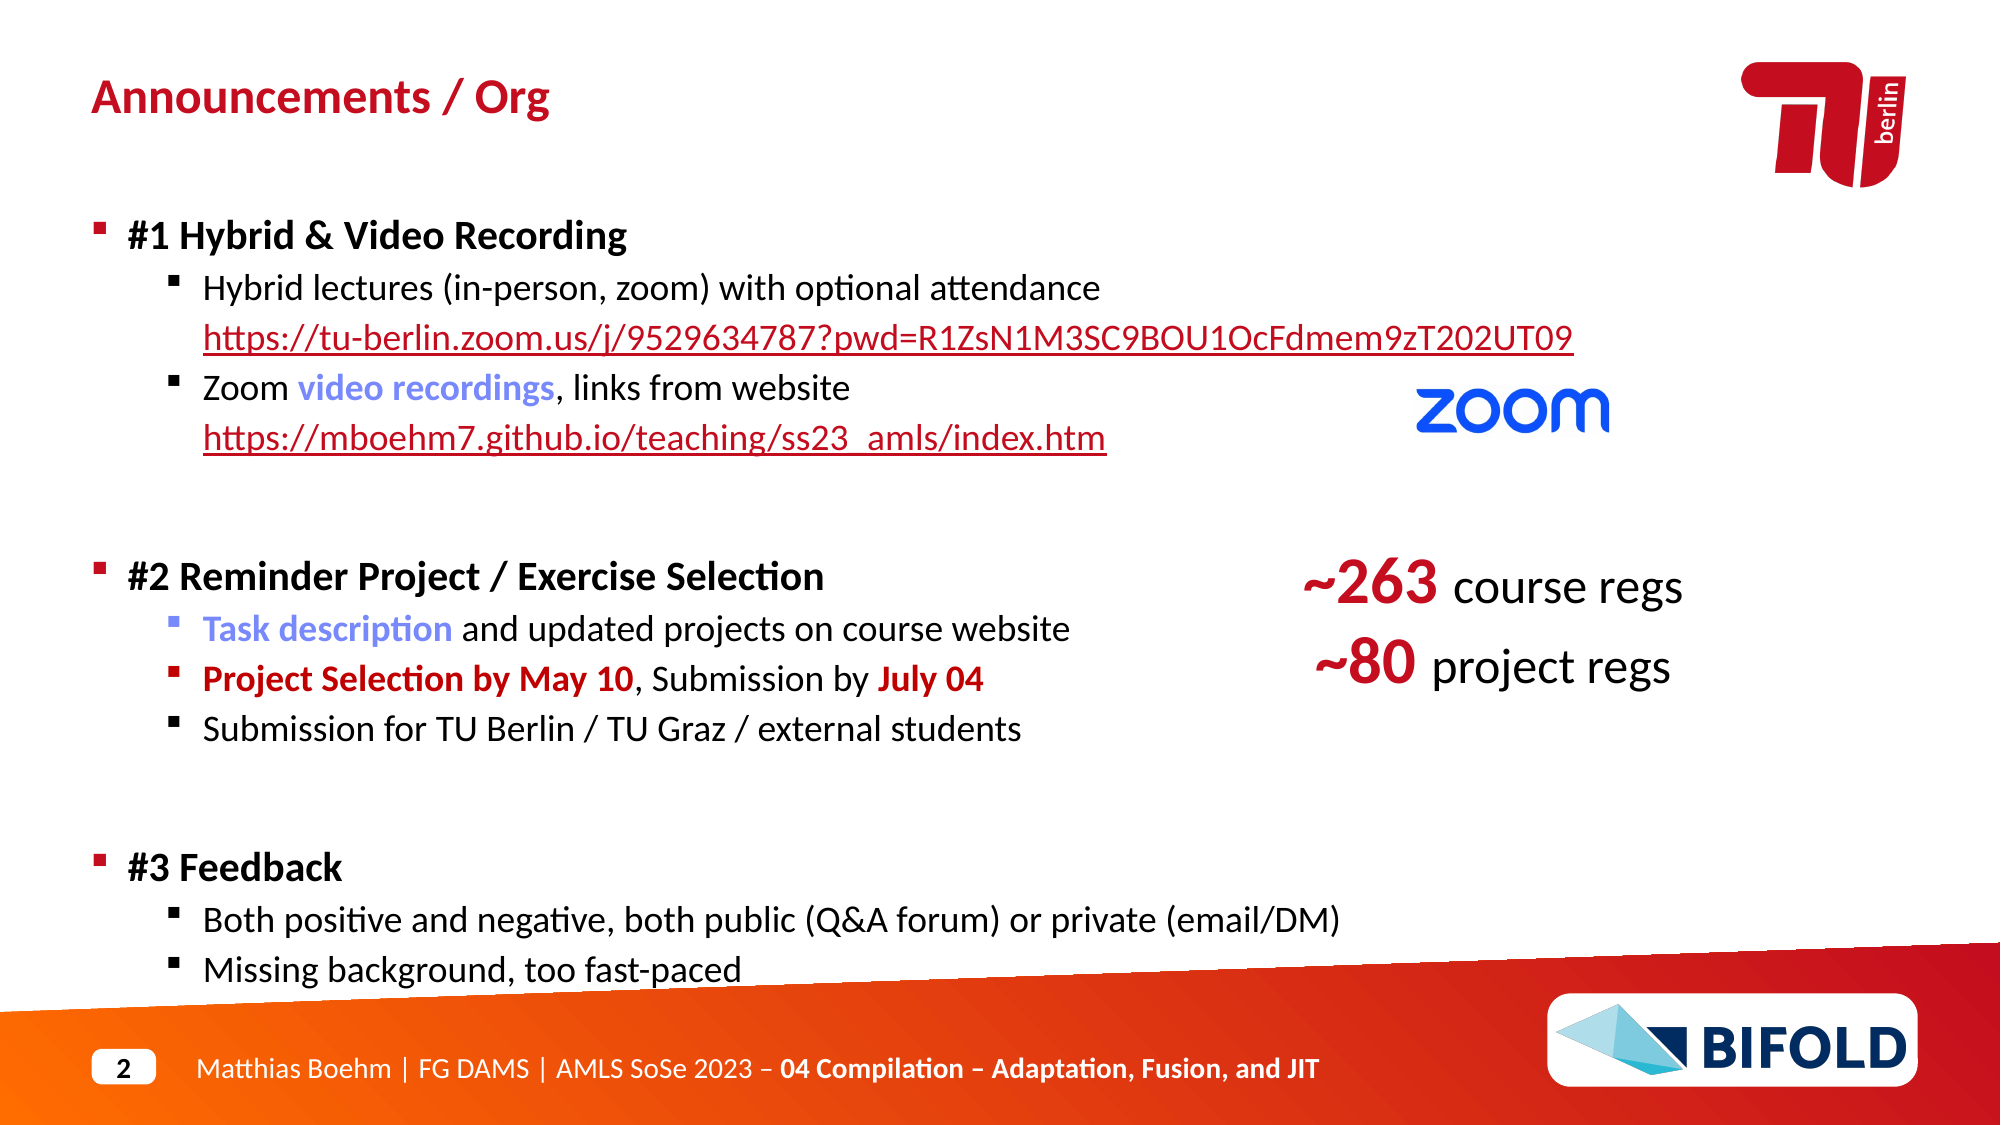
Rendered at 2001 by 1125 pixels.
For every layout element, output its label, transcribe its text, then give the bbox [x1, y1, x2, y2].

picture [1413, 385, 1612, 438]
list #1 Hybrid & Video Recording Hybrid lectures (in-person, zoom) with optional attendance https://tu-berlin.zoom.us/j/9529634787?pwd=R1ZsN1M3SC9BOU1OcFdmem9zT202UT09 Zoom video recordings, links from website https://mboehm7.github.io/teaching/ss23_amls/index.htm #2 Reminder Project / Exercise Selection Task description and updated projects on course website Project Selection by May 10, Submission by July 04 Submission for TU Berlin / TU Graz / external students #3 Feedback Both positive and negative, both public (Q&A forum) or private (email/DM) Missing background, too fast-paced [90, 208, 1908, 948]
picture [1741, 62, 1906, 188]
list Announcements / Org [91, 65, 1455, 183]
text_box ~263 course regs ~80 project regs [1240, 529, 1747, 705]
picture [1556, 1004, 1906, 1075]
